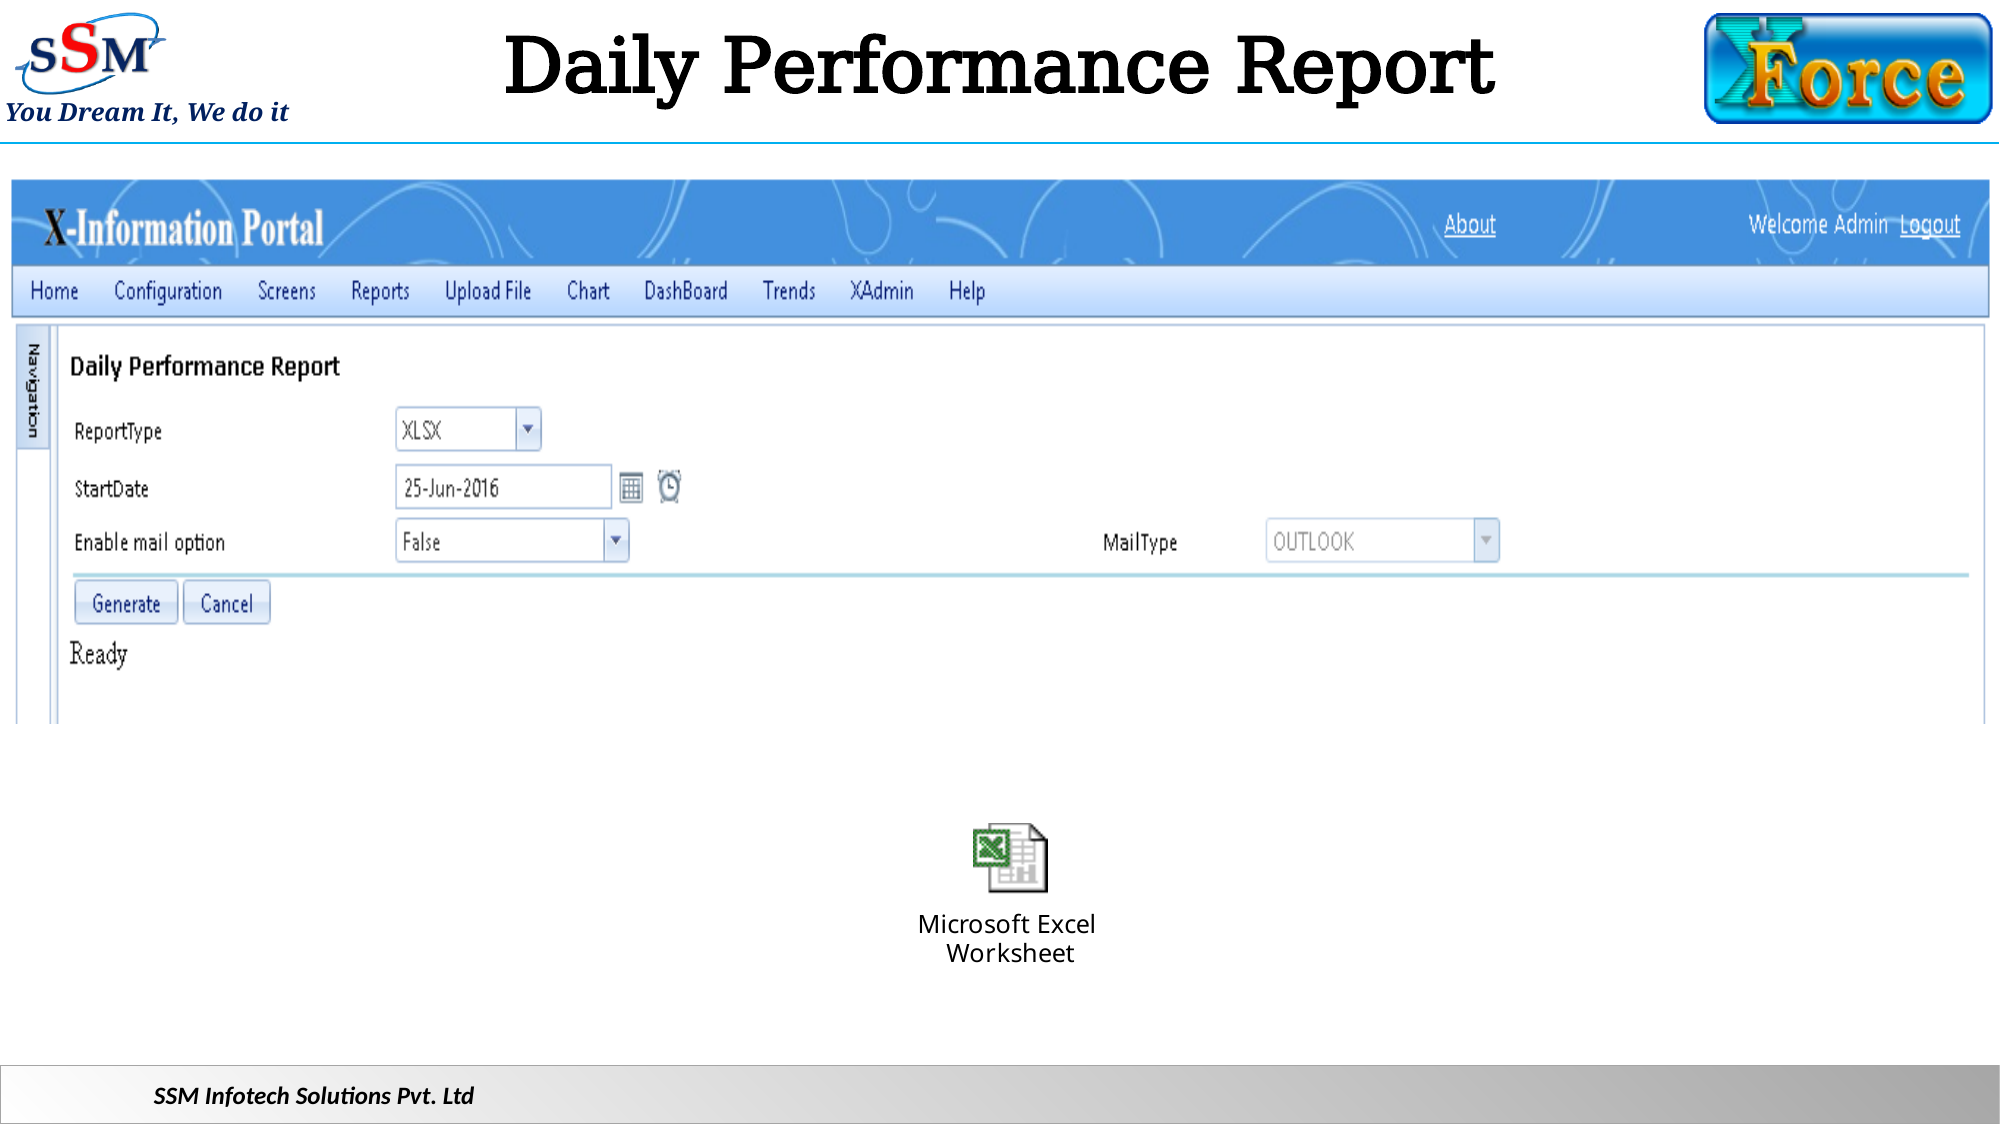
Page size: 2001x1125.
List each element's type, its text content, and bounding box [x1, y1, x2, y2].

picture [0, 172, 2000, 724]
picture [1704, 13, 1994, 124]
title Daily Performance Report [294, 4, 1704, 130]
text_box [900, 823, 1121, 996]
picture [9, 3, 171, 99]
